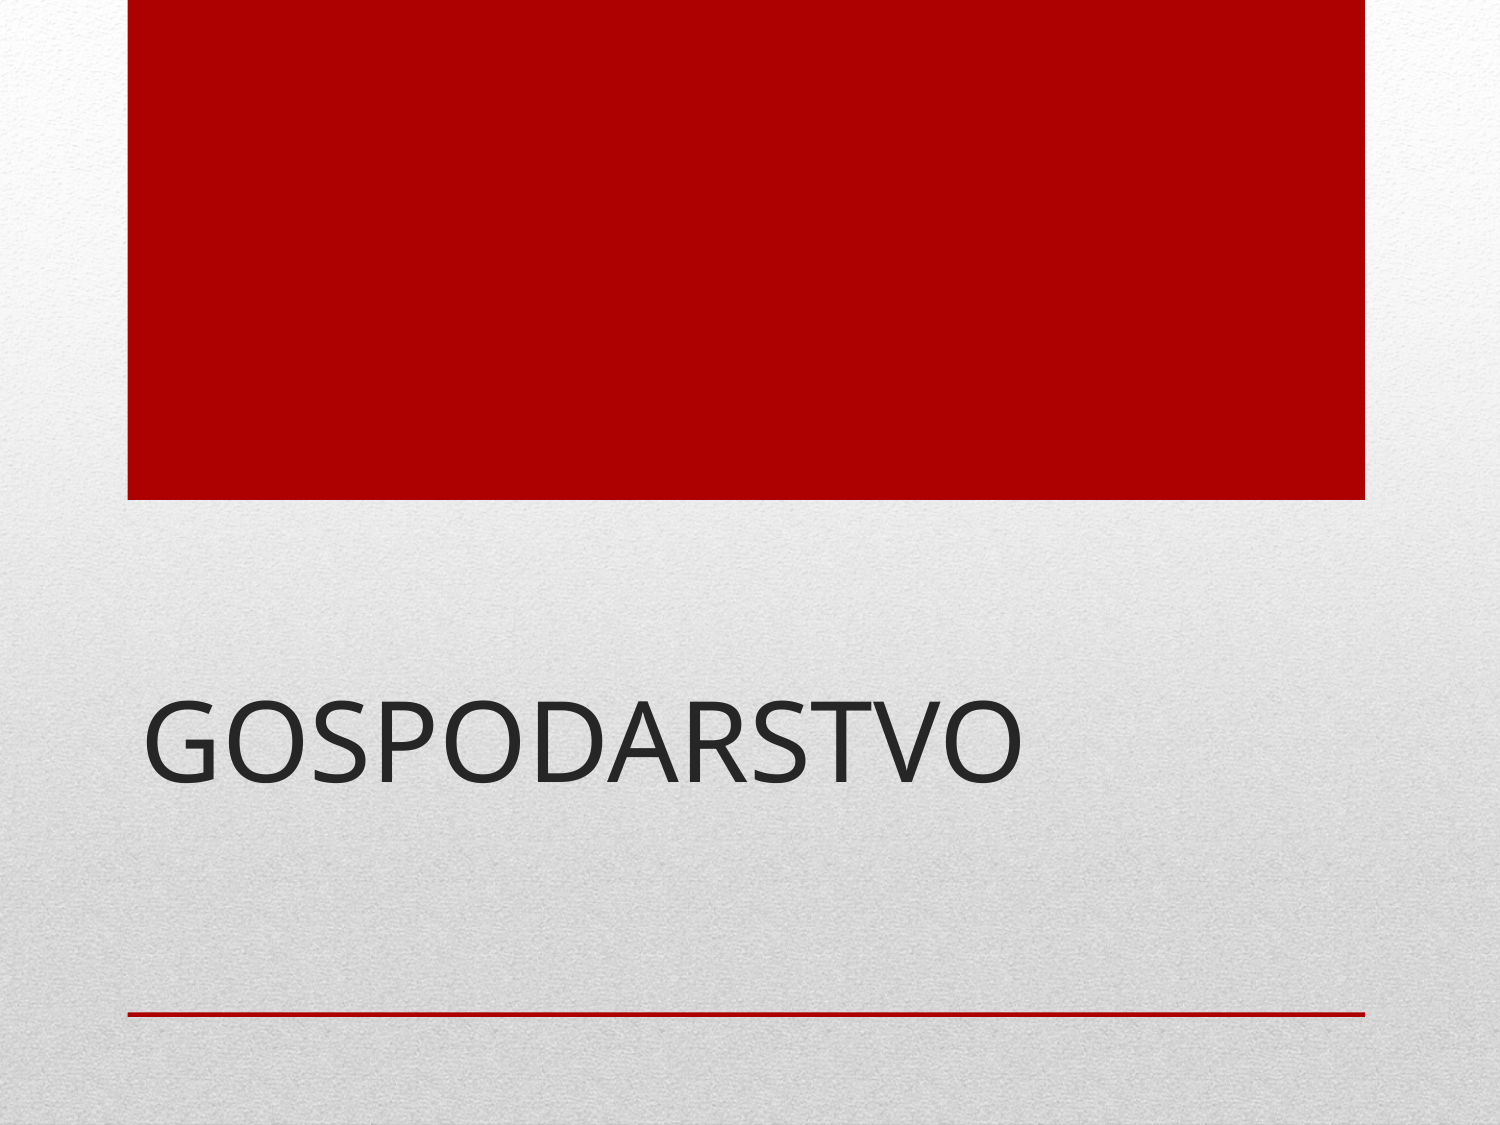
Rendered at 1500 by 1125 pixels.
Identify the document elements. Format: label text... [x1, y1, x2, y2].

title Gospodarstvo [125, 537, 1363, 813]
